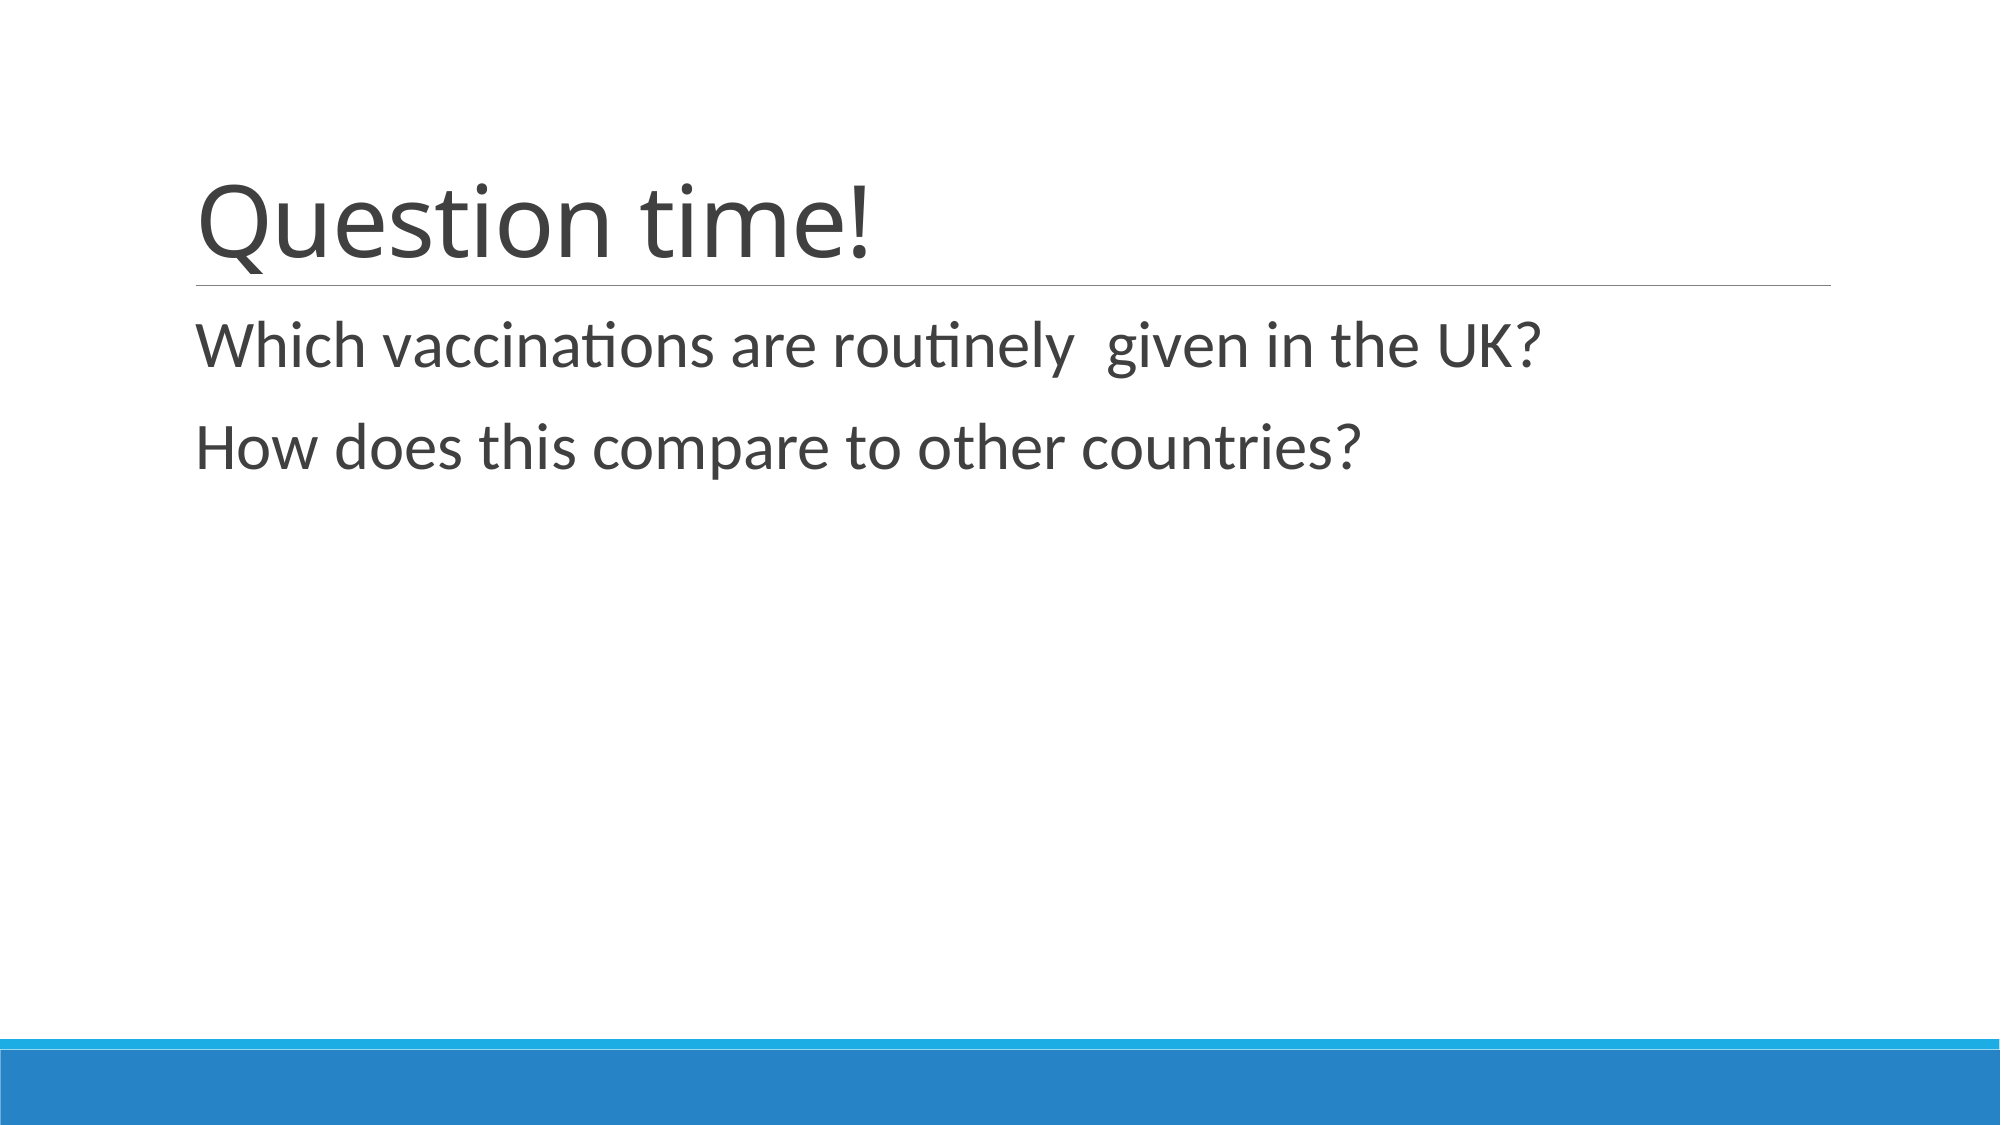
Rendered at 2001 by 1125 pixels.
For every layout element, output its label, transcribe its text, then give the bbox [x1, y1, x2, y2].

list Which vaccinations are routinely given in the UK? How does this compare to other countries? [180, 302, 1830, 963]
title Question time! [180, 47, 1830, 285]
